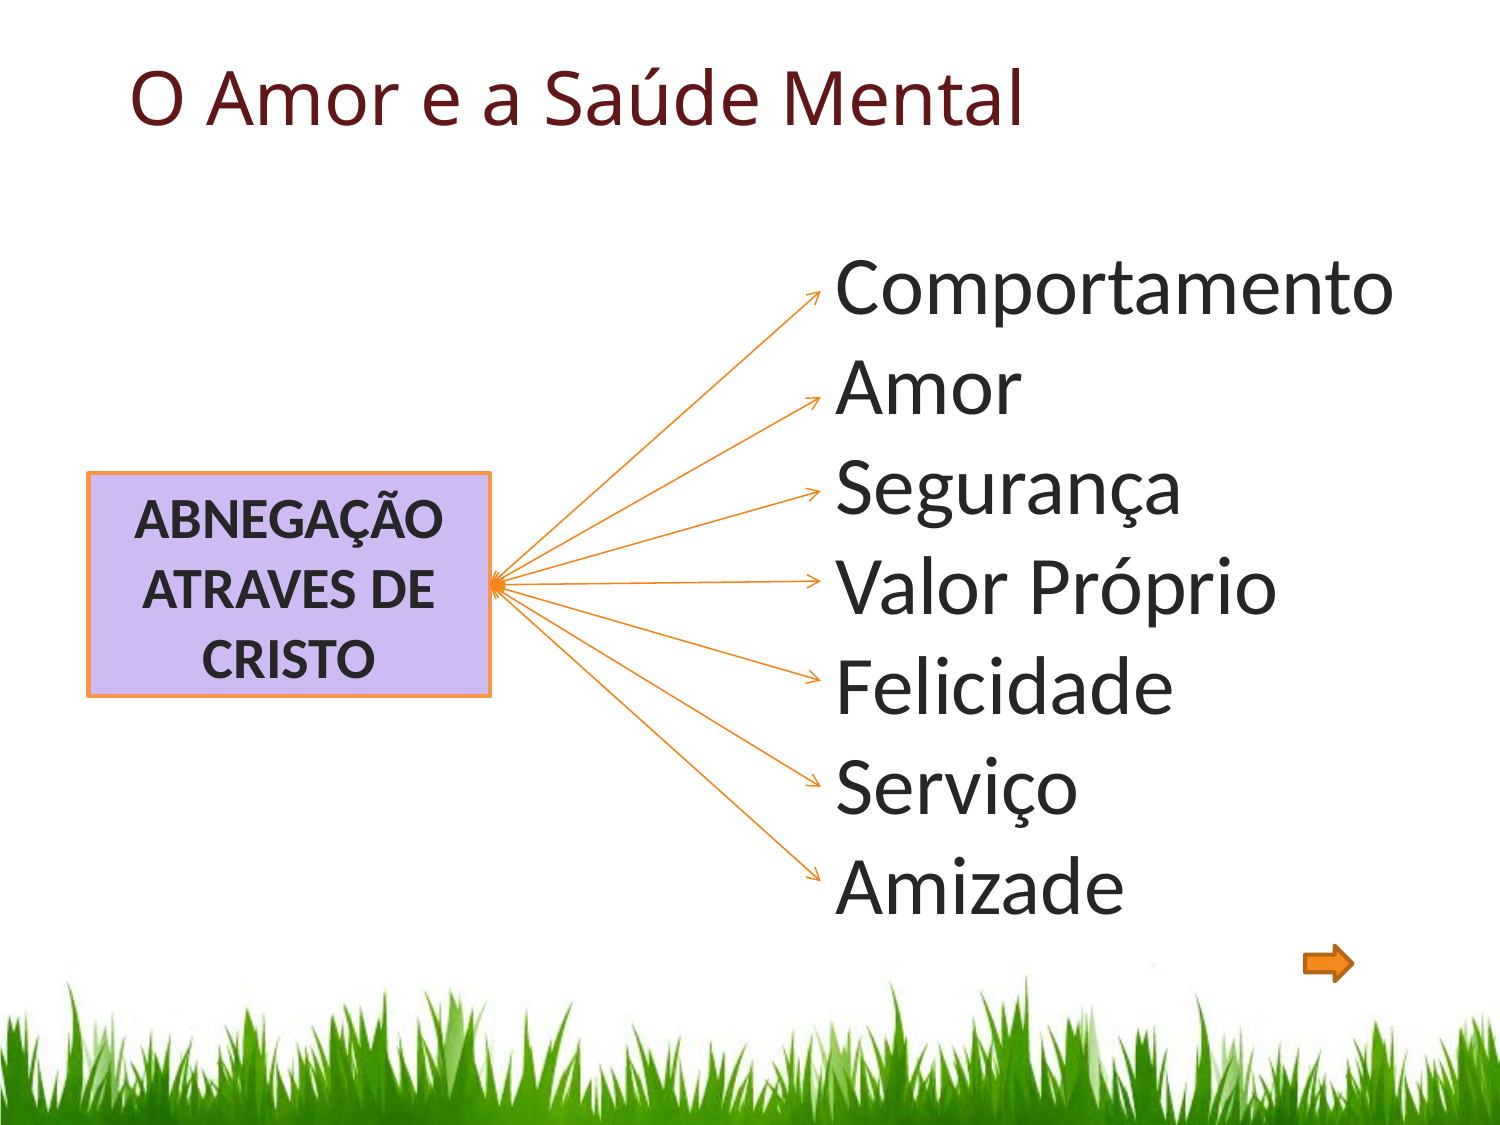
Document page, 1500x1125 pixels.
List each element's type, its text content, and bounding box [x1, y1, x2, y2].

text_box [489, 490, 822, 582]
picture [0, 962, 1500, 1125]
text_box O Amor e a Saúde Mental [113, 43, 1378, 148]
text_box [489, 584, 822, 882]
text_box Comportamento Amor Segurança Valor Próprio Felicidade Serviço Amizade [820, 223, 1447, 939]
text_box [489, 290, 822, 396]
text_box [1303, 943, 1355, 984]
text_box ABNEGAÇÃO ATRAVES DE CRISTO [86, 471, 483, 698]
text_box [489, 396, 822, 490]
